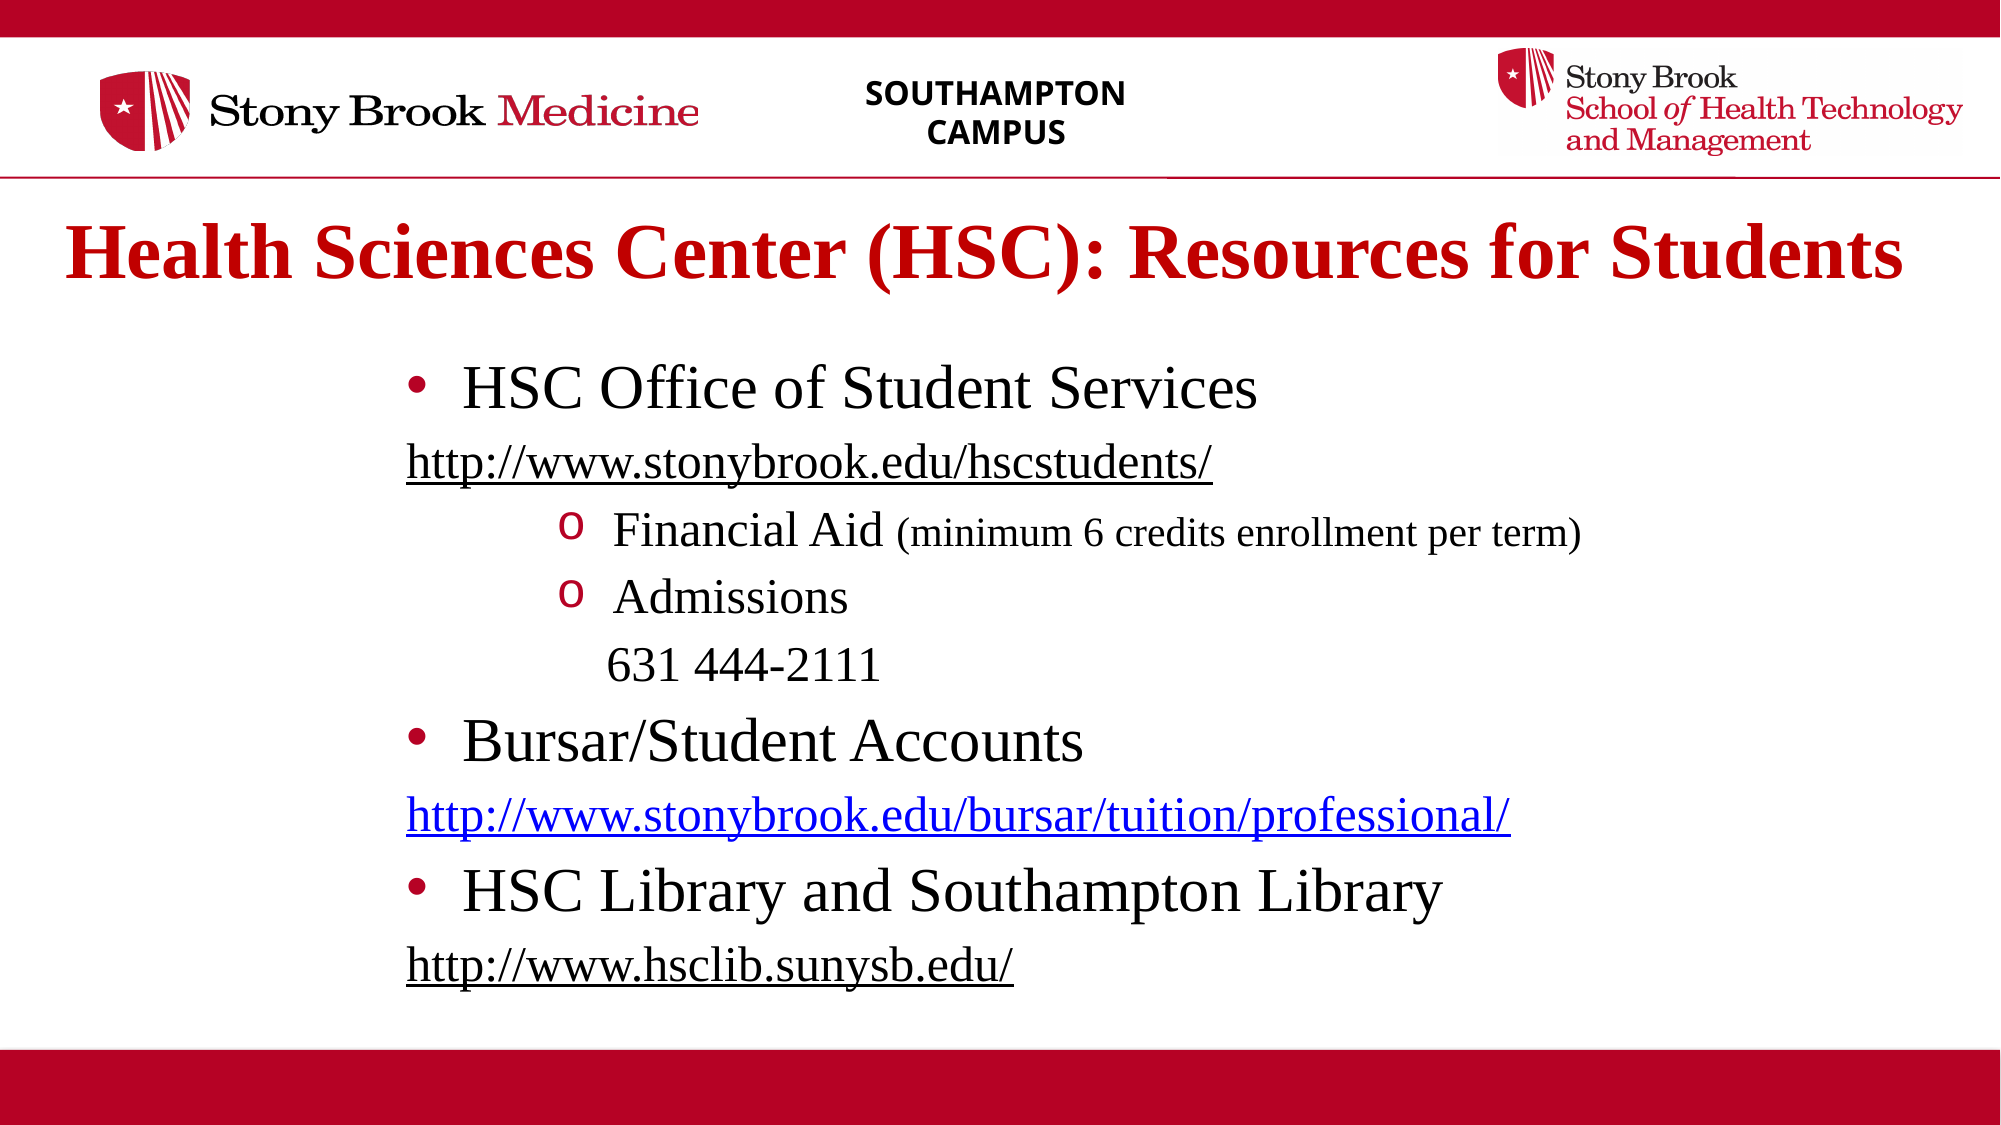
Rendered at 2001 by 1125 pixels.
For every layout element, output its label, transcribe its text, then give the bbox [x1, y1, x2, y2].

text_box SOUTHAMPTON CAMPUS [816, 58, 1176, 166]
list HSC Office of Student Services http://www.stonybrook.edu/hscstudents/ Financial Aid (minimum 6 credits enrollment per term) Admissions 631 444-2111 Bursar/Student Accounts http://www.stonybrook.edu/bursar/tuition/professional/ HSC Library and Southampton Library http://www.hsclib.sunysb.edu/ [387, 338, 1605, 997]
picture [1497, 48, 1963, 156]
title Health Sciences Center (HSC): Resources for Students [31, 179, 1940, 315]
picture [100, 70, 698, 151]
